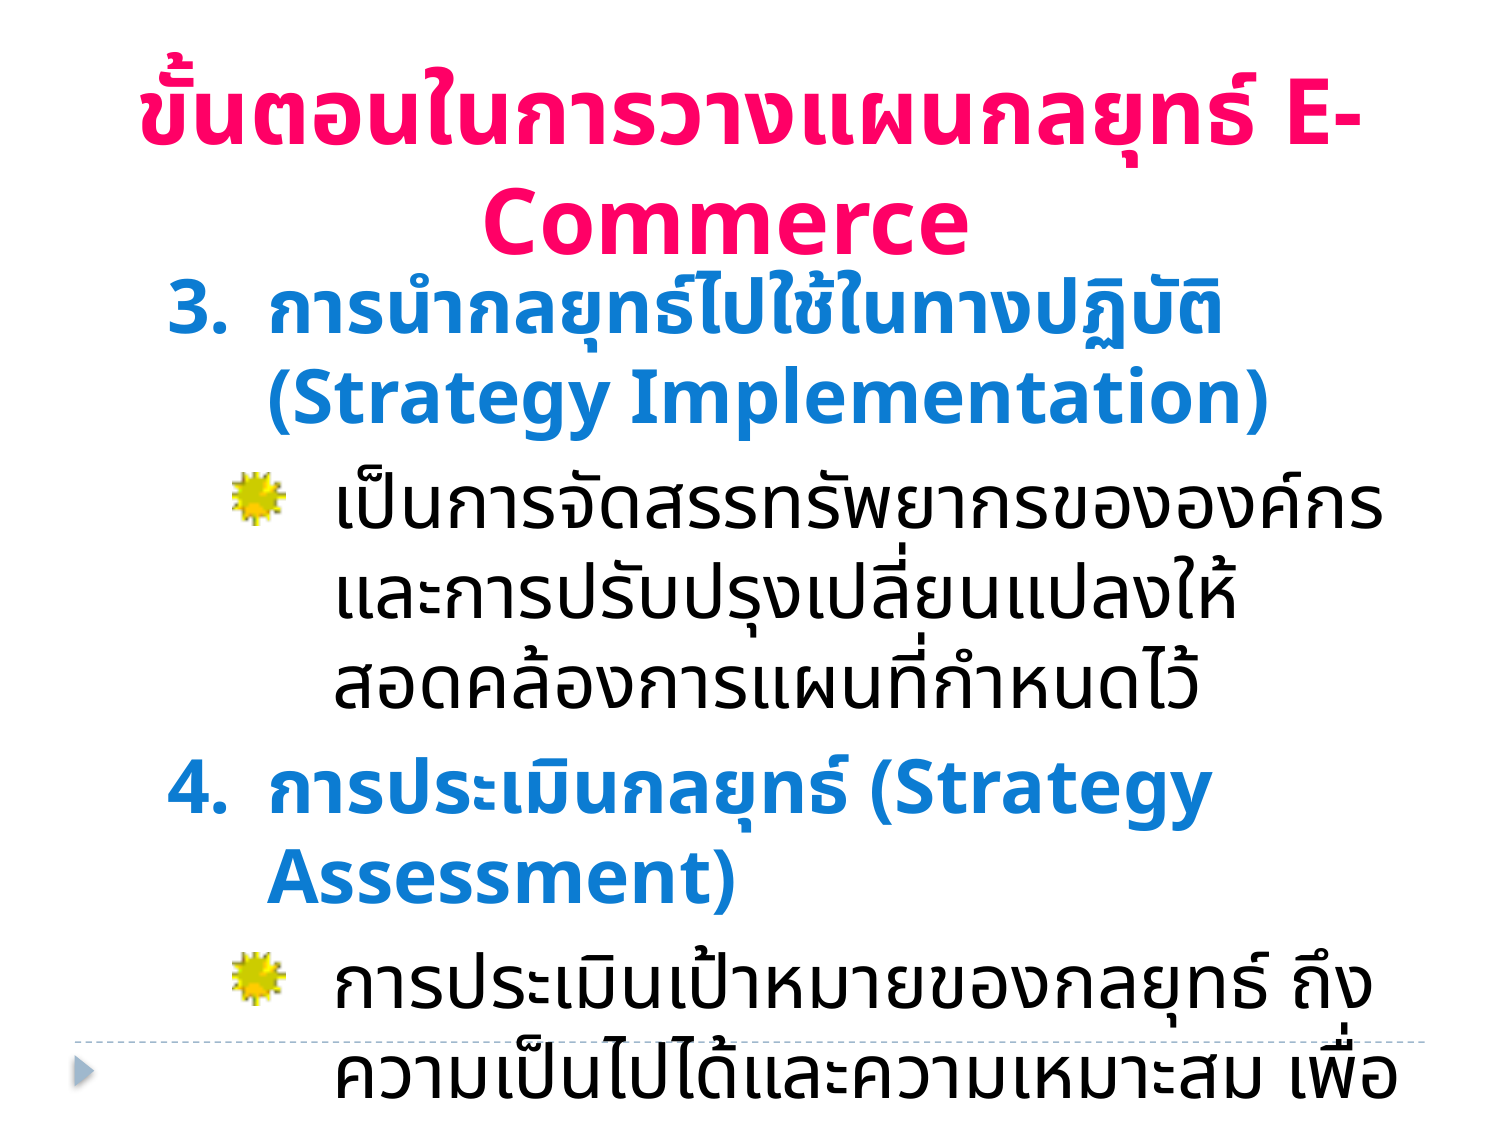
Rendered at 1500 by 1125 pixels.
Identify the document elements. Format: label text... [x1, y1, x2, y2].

text_box การนำกลยุทธ์ไปใช้ในทางปฏิบัติ (Strategy Implementation) เป็นการจัดสรรทรัพยากรขององค์กรและการปรับปรุงเปลี่ยนแปลงให้สอดคล้องการแผนที่กำหนดไว้ การประเมินกลยุทธ์ (Strategy Assessment) การประเมินเป้าหมายของกลยุทธ์ ถึงความเป็นไปได้และความเหมาะสม เพื่อนำมาแก้ไขปรับปรุง [152, 251, 1448, 1043]
picture [232, 472, 286, 526]
picture [232, 952, 286, 1006]
text_box ขั้นตอนในการวางแผนกลยุทธ์ E-Commerce [74, 45, 1425, 200]
